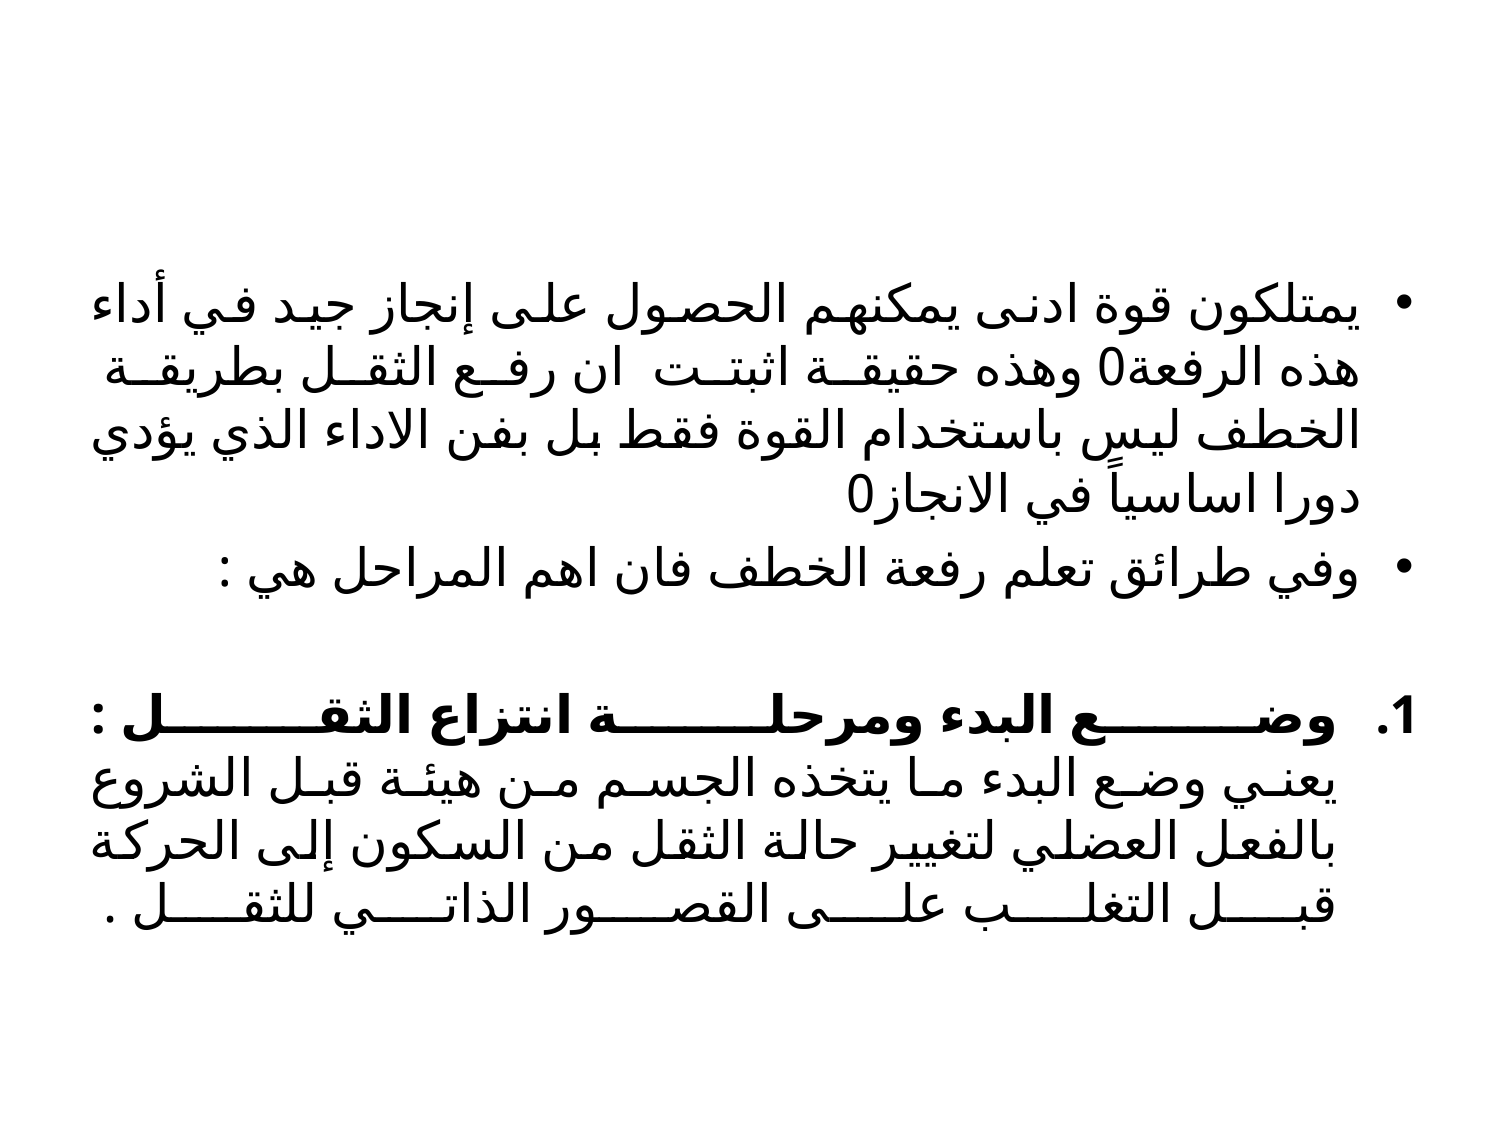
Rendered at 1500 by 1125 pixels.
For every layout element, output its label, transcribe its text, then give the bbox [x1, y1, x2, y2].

list يمتلكون قوة ادنى يمكنهم الحصول على إنجاز جيد في أداء هذه الرفعة0 وهذه حقيقة اثبتت ان رفع الثقل بطريقة الخطف ليس باستخدام القوة فقط بل بفن الاداء الذي يؤدي دورا اساسياً في الانجاز0 وفي طرائق تعلم رفعة الخطف فان اهم المراحل هي : وضع البدء ومرحلة انتزاع الثقل : يعني وضع البدء ما يتخذه الجسم من هيئة قبل الشروع بالفعل العضلي لتغيير حالة الثقل من السكون إلى الحركة قبل التغلب على القصور الذاتي للثقل . [75, 262, 1425, 1005]
